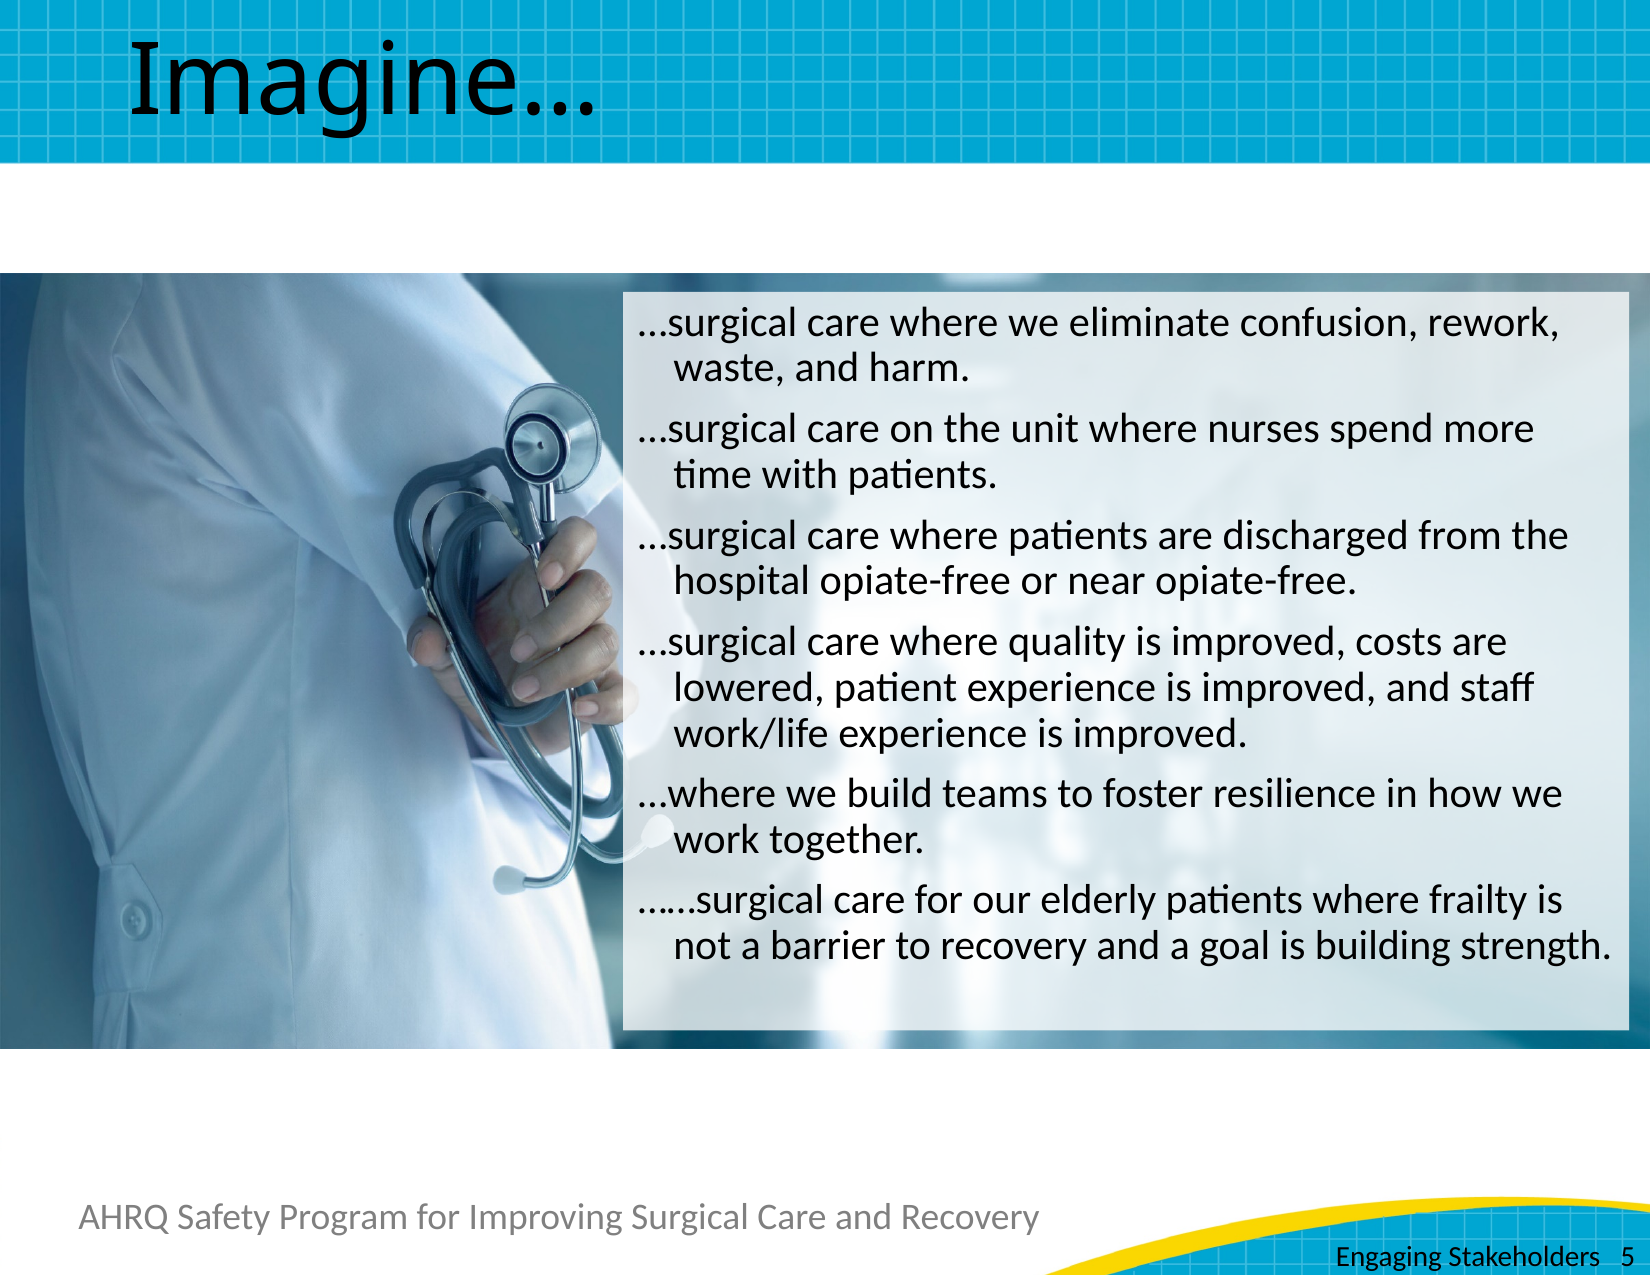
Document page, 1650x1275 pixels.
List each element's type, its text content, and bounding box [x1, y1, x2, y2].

picture [0, 0, 1650, 1275]
text_box Engaging Stakeholders 5 [1226, 1230, 1650, 1275]
title Imagine… [113, 0, 1537, 164]
